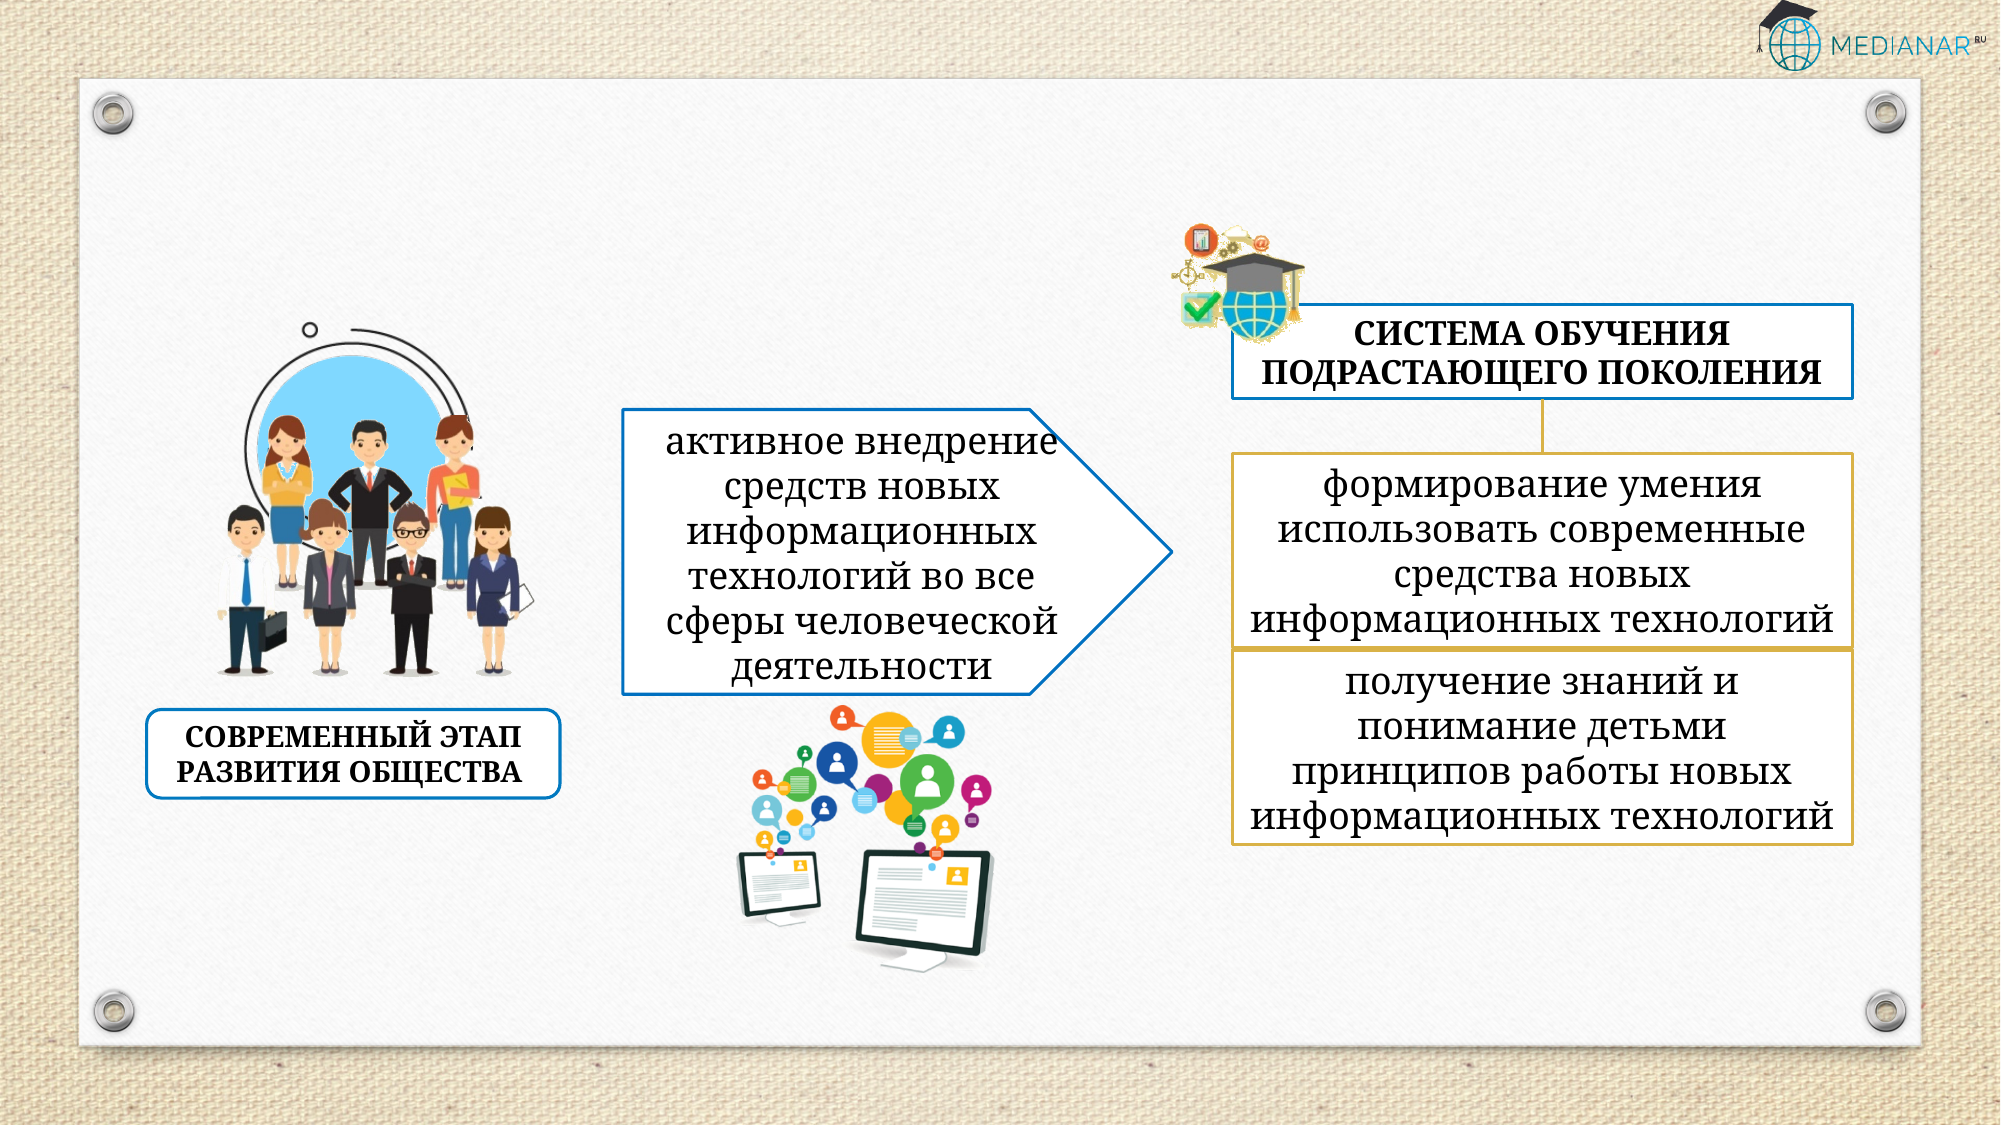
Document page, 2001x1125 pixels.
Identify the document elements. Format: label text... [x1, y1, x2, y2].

text_box СИСТЕМА ОБУЧЕНИЯ ПОДРАСТАЮЩЕГО ПОКОЛЕНИЯ [1231, 303, 1853, 400]
text_box формирование умения использовать современные средства новых информационных технологий [1231, 452, 1853, 649]
text_box получение знаний и понимание детьми принципов работы новых информационных технологий [1231, 649, 1853, 846]
picture [0, 0, 2001, 1125]
text_box СОВРЕМЕННЫЙ ЭТАП РАЗВИТИЯ ОБЩЕСТВА [145, 708, 562, 800]
text_box активное внедрение средств новых информационных технологий во все сферы человеческой деятельности [621, 408, 1174, 696]
